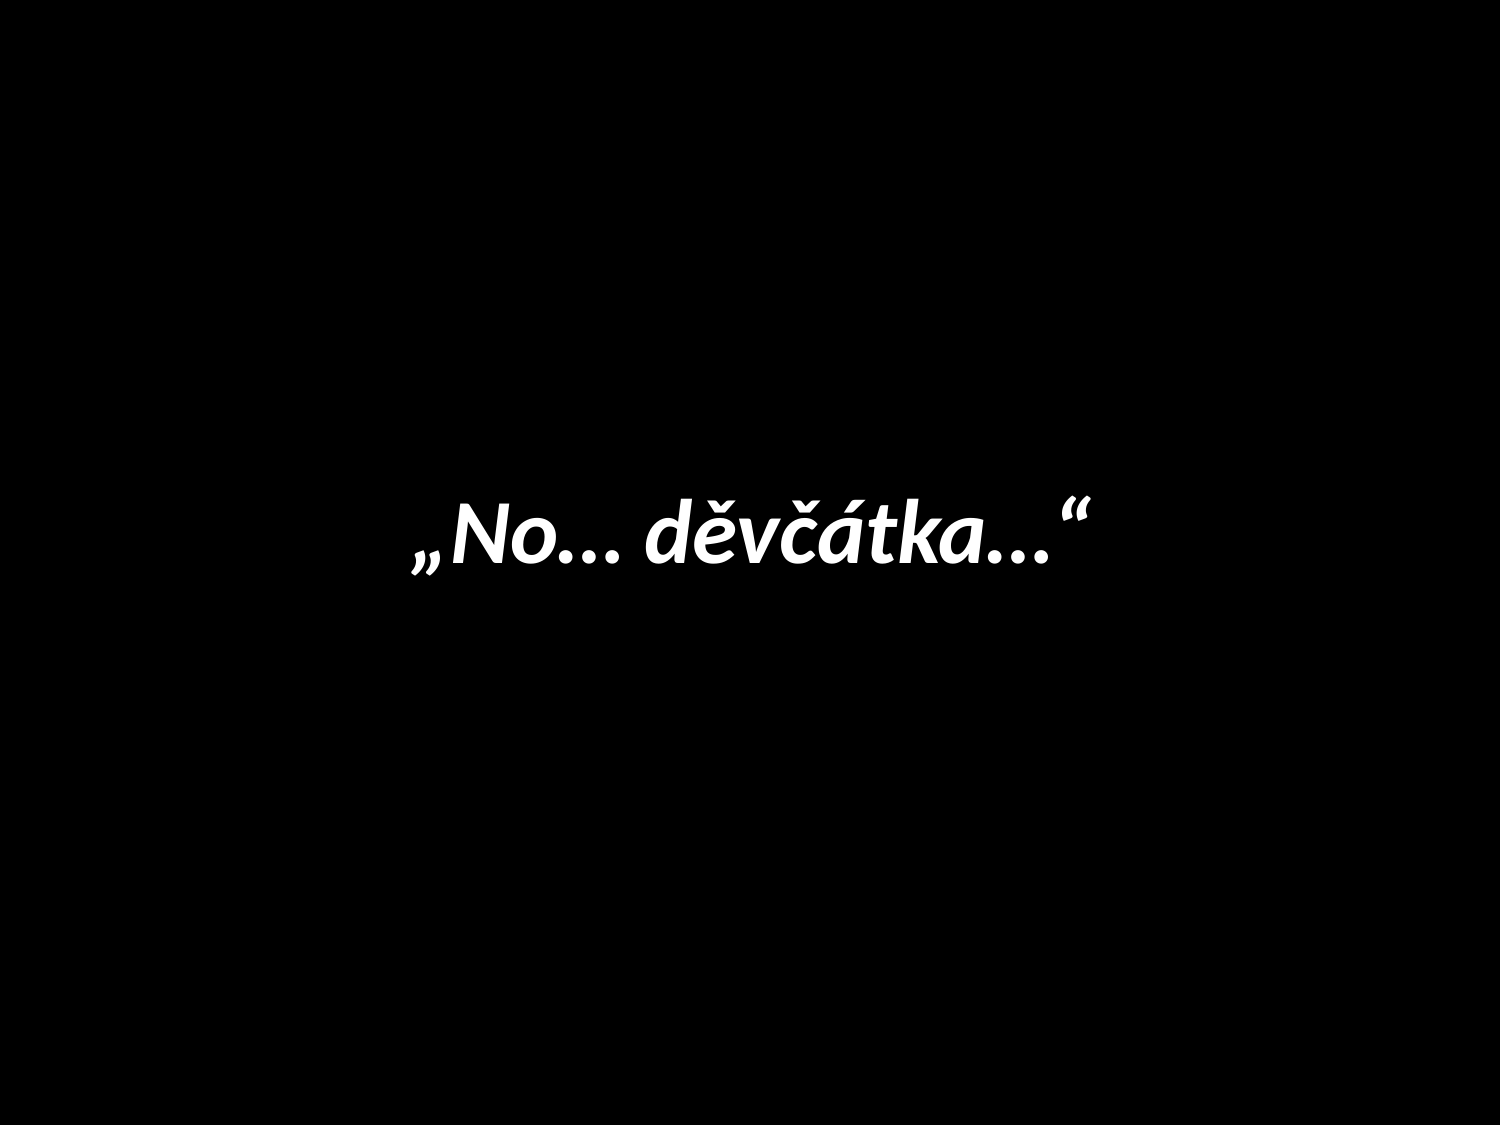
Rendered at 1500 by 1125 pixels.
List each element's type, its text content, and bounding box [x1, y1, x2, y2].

title „No… děvčátka…“ [76, 432, 1427, 621]
